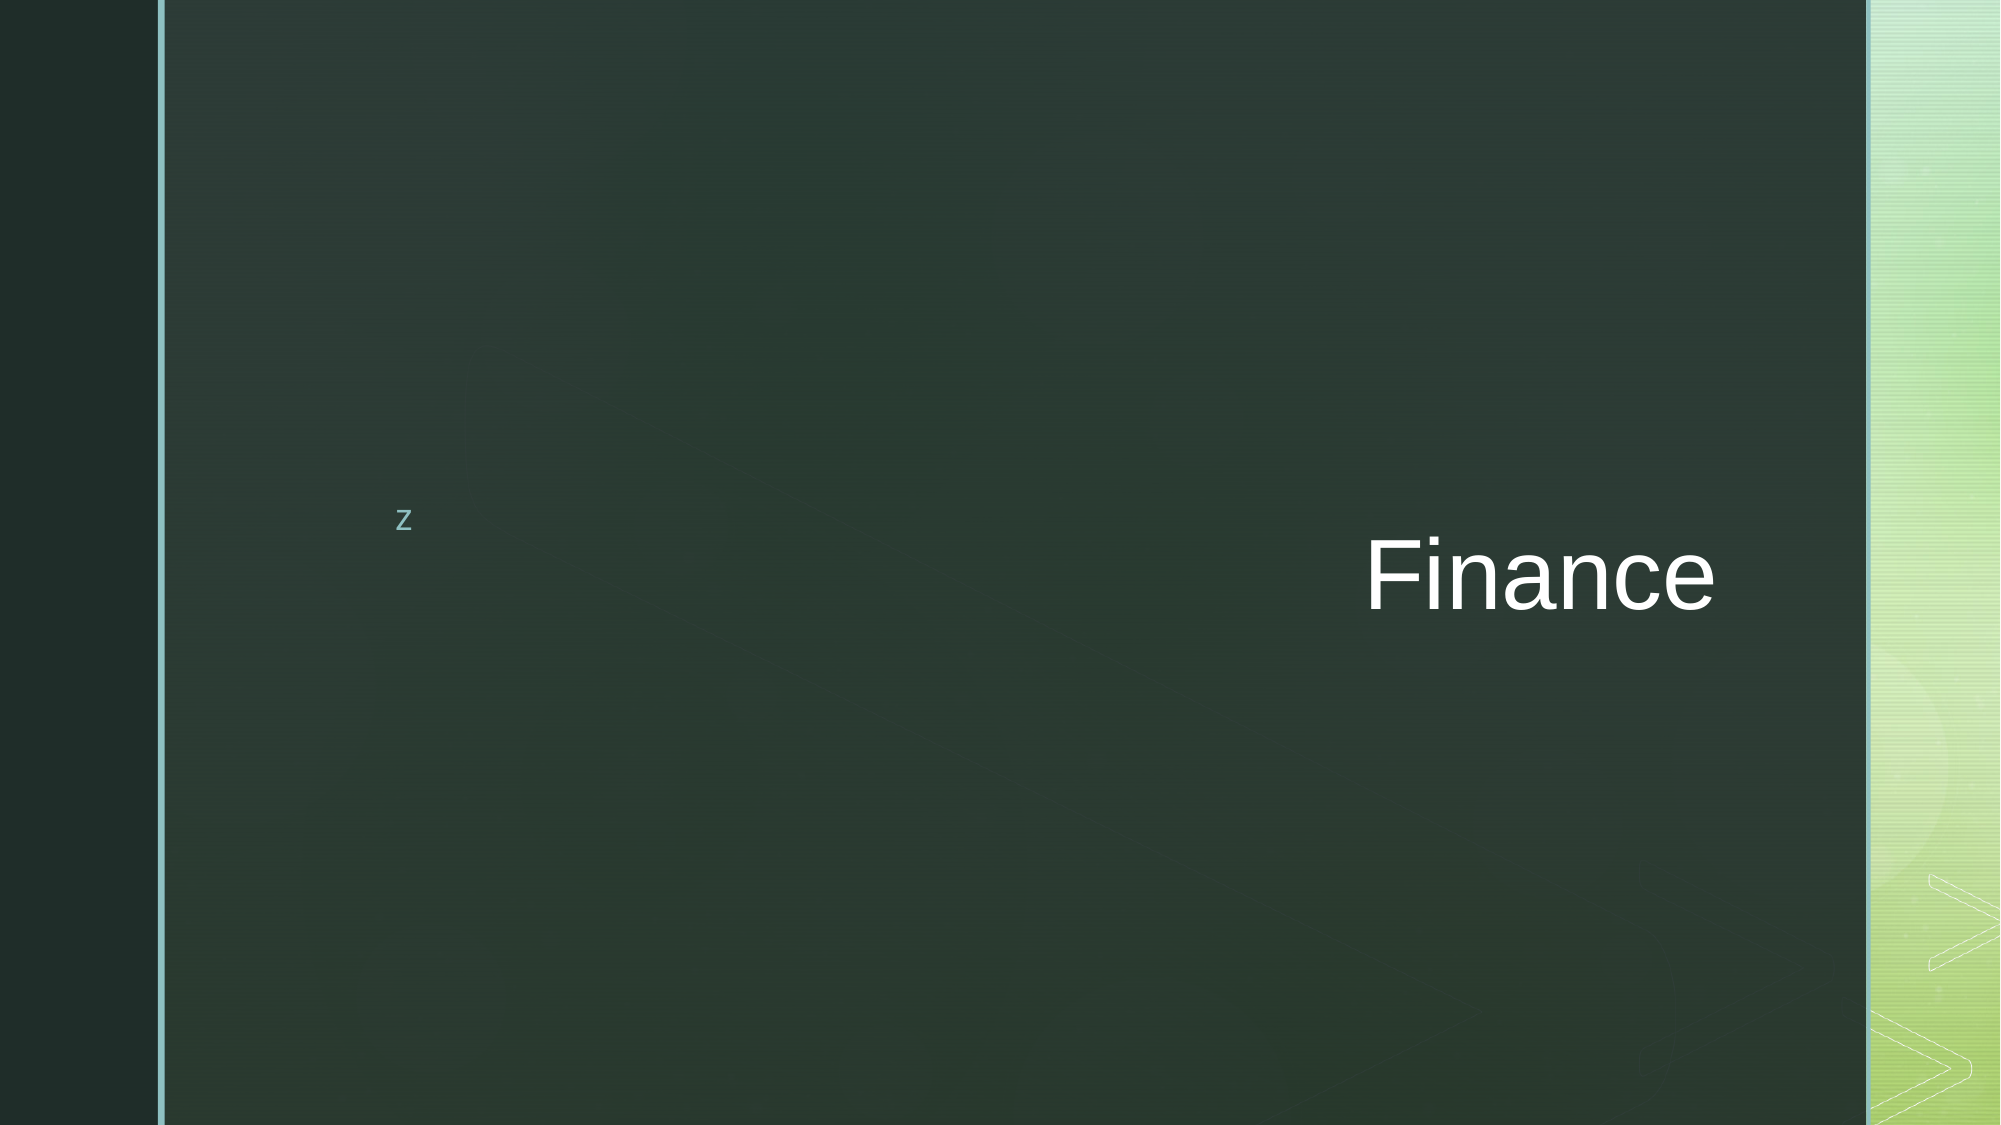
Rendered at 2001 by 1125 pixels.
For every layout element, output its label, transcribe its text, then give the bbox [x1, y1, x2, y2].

picture [1871, 0, 2001, 1125]
title Finance [428, 516, 1734, 750]
